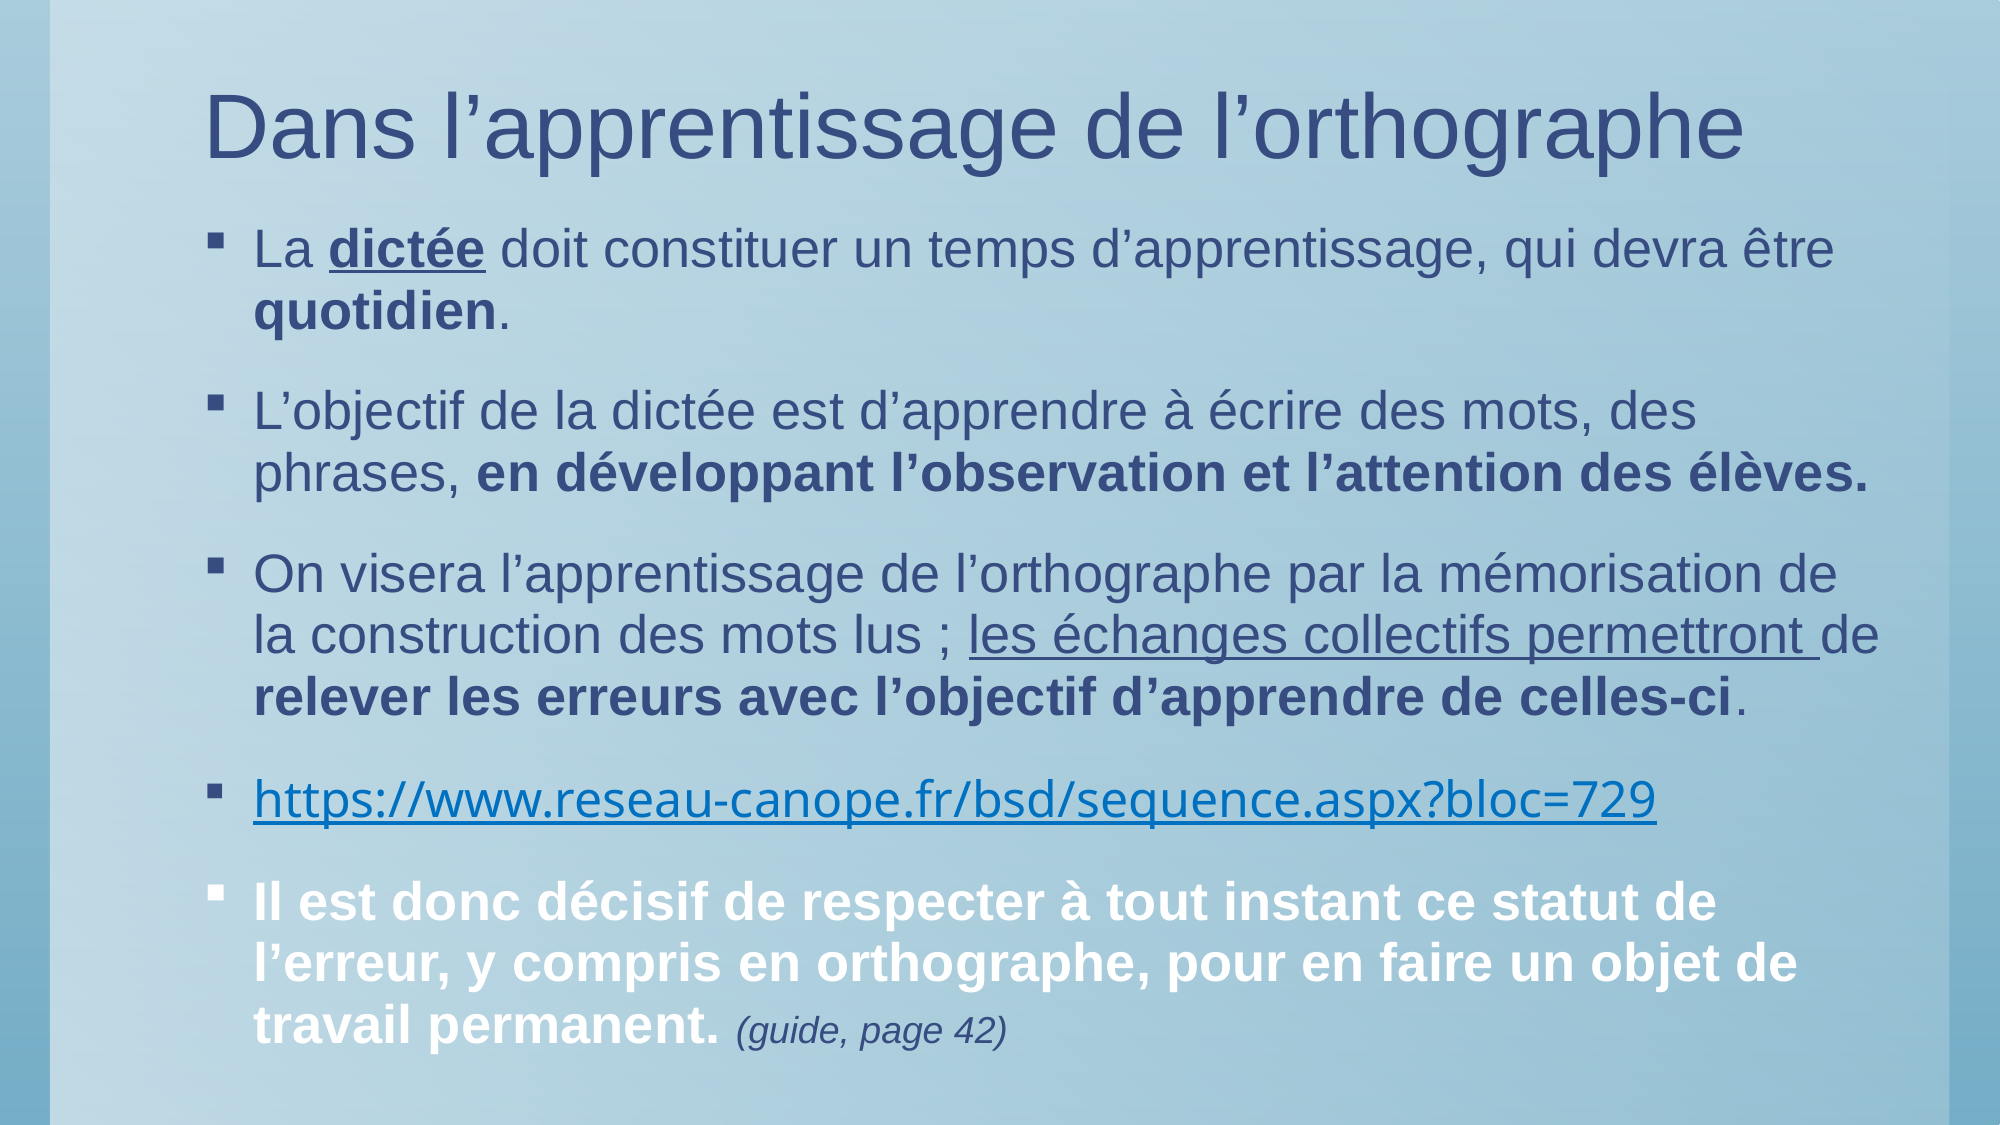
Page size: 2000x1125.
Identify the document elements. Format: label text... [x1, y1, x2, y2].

list La dictée doit constituer un temps d’apprentissage, qui devra être quotidien. L’objectif de la dictée est d’apprendre à écrire des mots, des phrases, en développant l’observation et l’attention des élèves. On visera l’apprentissage de l’orthographe par la mémorisation de la construction des mots lus ; les échanges collectifs permettront de relever les erreurs avec l’objectif d’apprendre de celles-ci. https://www.reseau-canope.fr/bsd/sequence.aspx?bloc=729 Il est donc décisif de respecter à tout instant ce statut de l’erreur, y compris en orthographe, pour en faire un objet de travail permanent. (guide, page 42) [183, 208, 1910, 1071]
title Dans l’apprentissage de l’orthographe [183, 54, 1850, 188]
